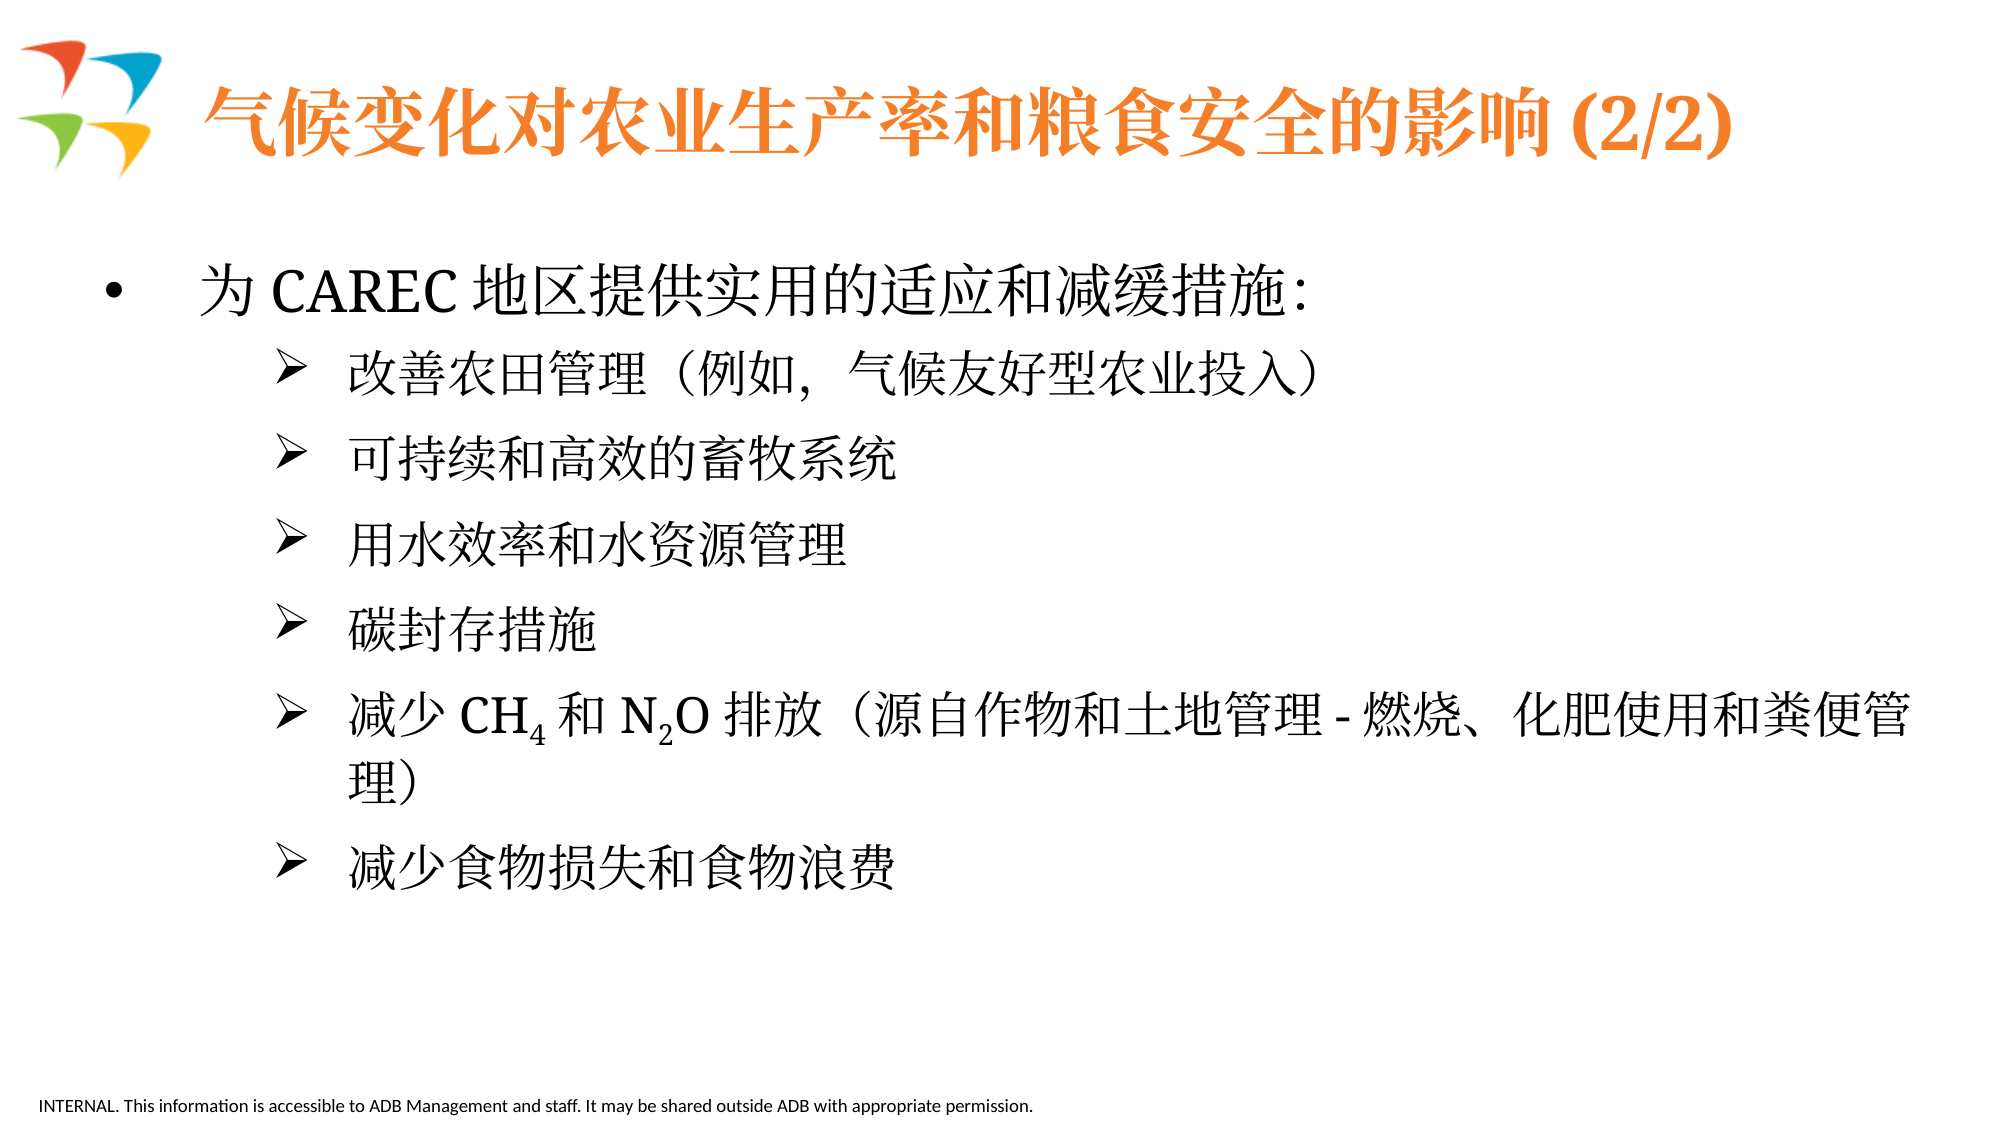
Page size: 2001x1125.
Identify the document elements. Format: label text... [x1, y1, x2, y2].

title 气候变化对农业生产率和粮食安全的影响(2/2) [187, 28, 1873, 224]
picture [10, 33, 187, 187]
text_box 为CAREC地区提供实用的适应和减缓措施： 改善农田管理（例如，气候友好型农业投入） 可持续和高效的畜牧系统 用水效率和水资源管理 碳封存措施 减少CH4和N2O排放（源自作物和土地管理-燃烧、化肥使用和粪便管理） 减少食物损失和食物浪费 [89, 246, 1943, 1041]
